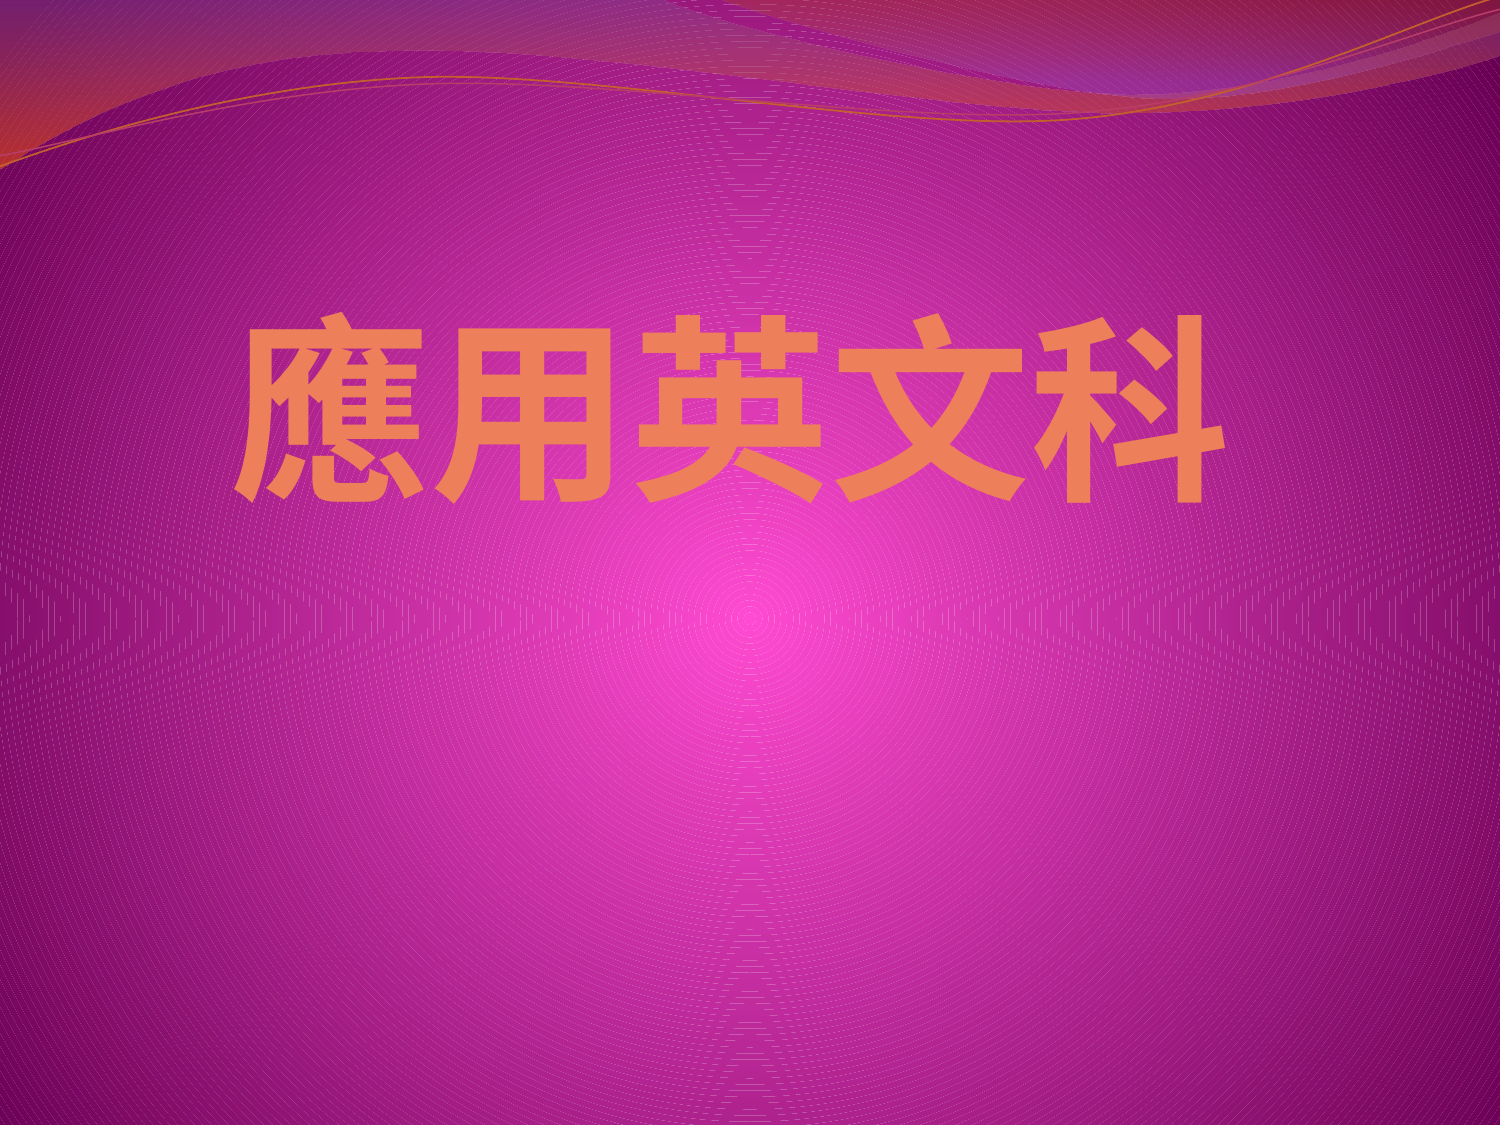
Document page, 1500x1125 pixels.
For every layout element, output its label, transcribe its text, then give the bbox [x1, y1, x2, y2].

title 應用英文科 [87, 224, 1376, 525]
